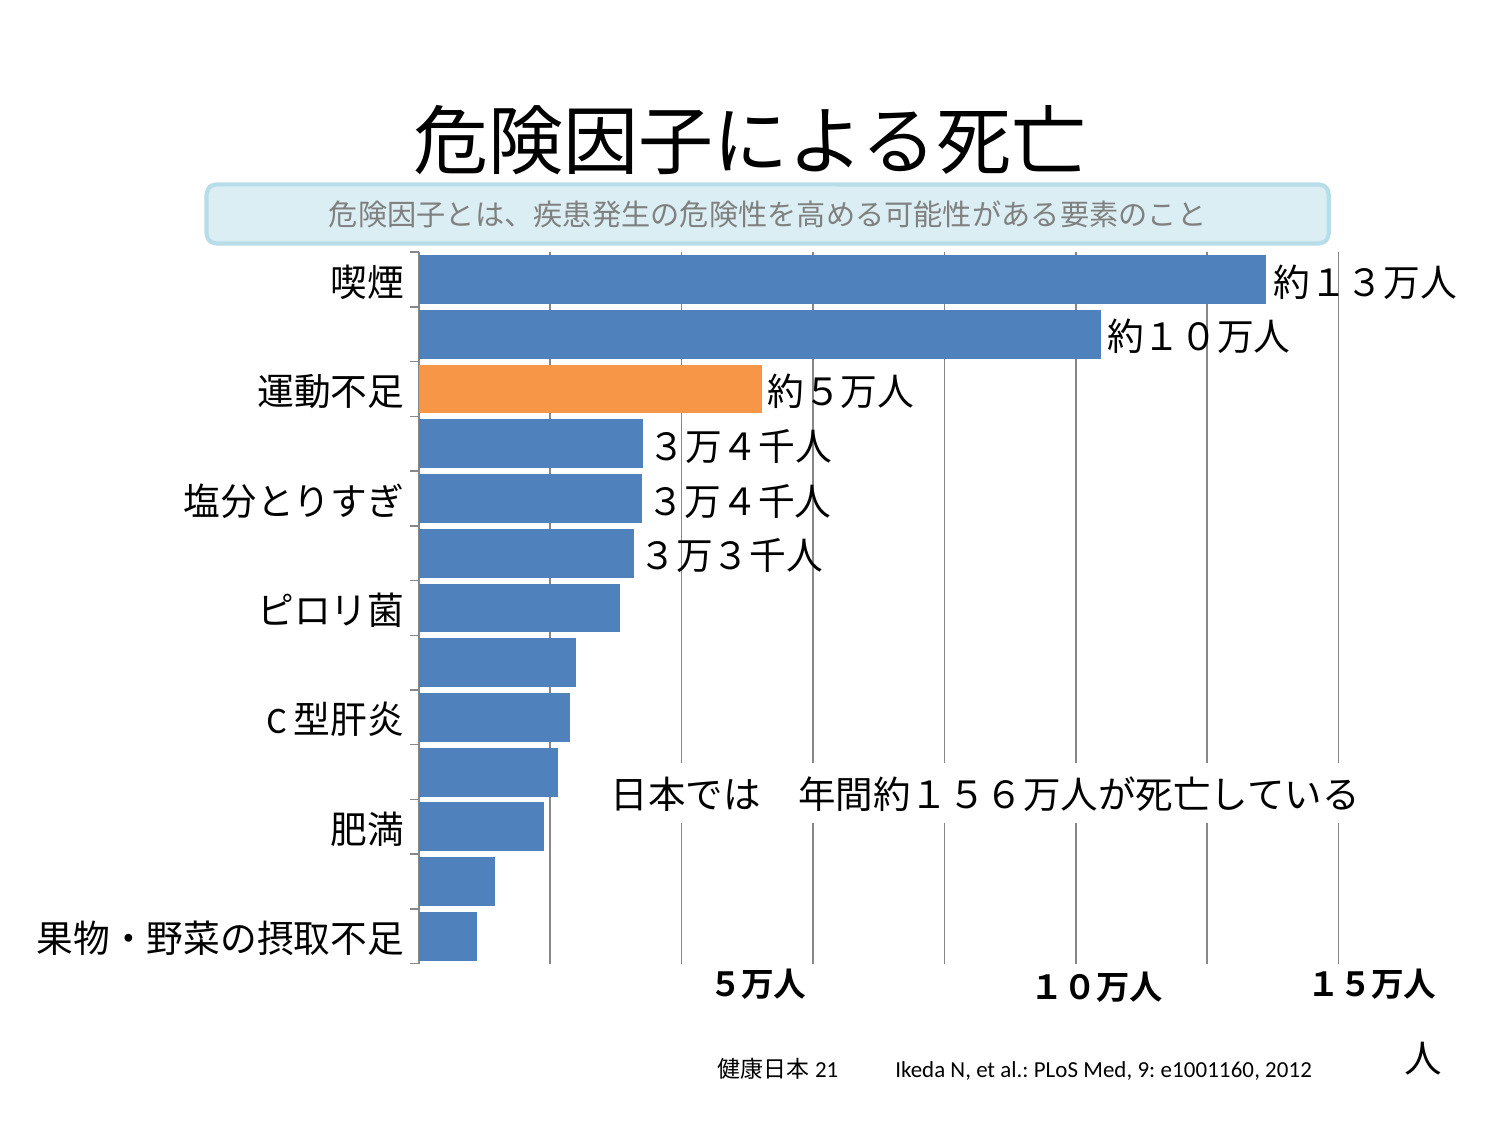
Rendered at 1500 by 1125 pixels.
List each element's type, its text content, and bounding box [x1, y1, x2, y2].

text_box 危険因子とは、疾患発生の危険性を高める可能性がある要素のこと [204, 182, 1331, 227]
chart [31, 229, 1458, 1048]
text_box 健康日本21 Ikeda N, et al.: PLoS Med, 9: e1001160, 2012 [702, 1057, 1424, 1090]
text_box 人 [1389, 1056, 1457, 1088]
title 危険因子による死亡 [75, 45, 1425, 227]
